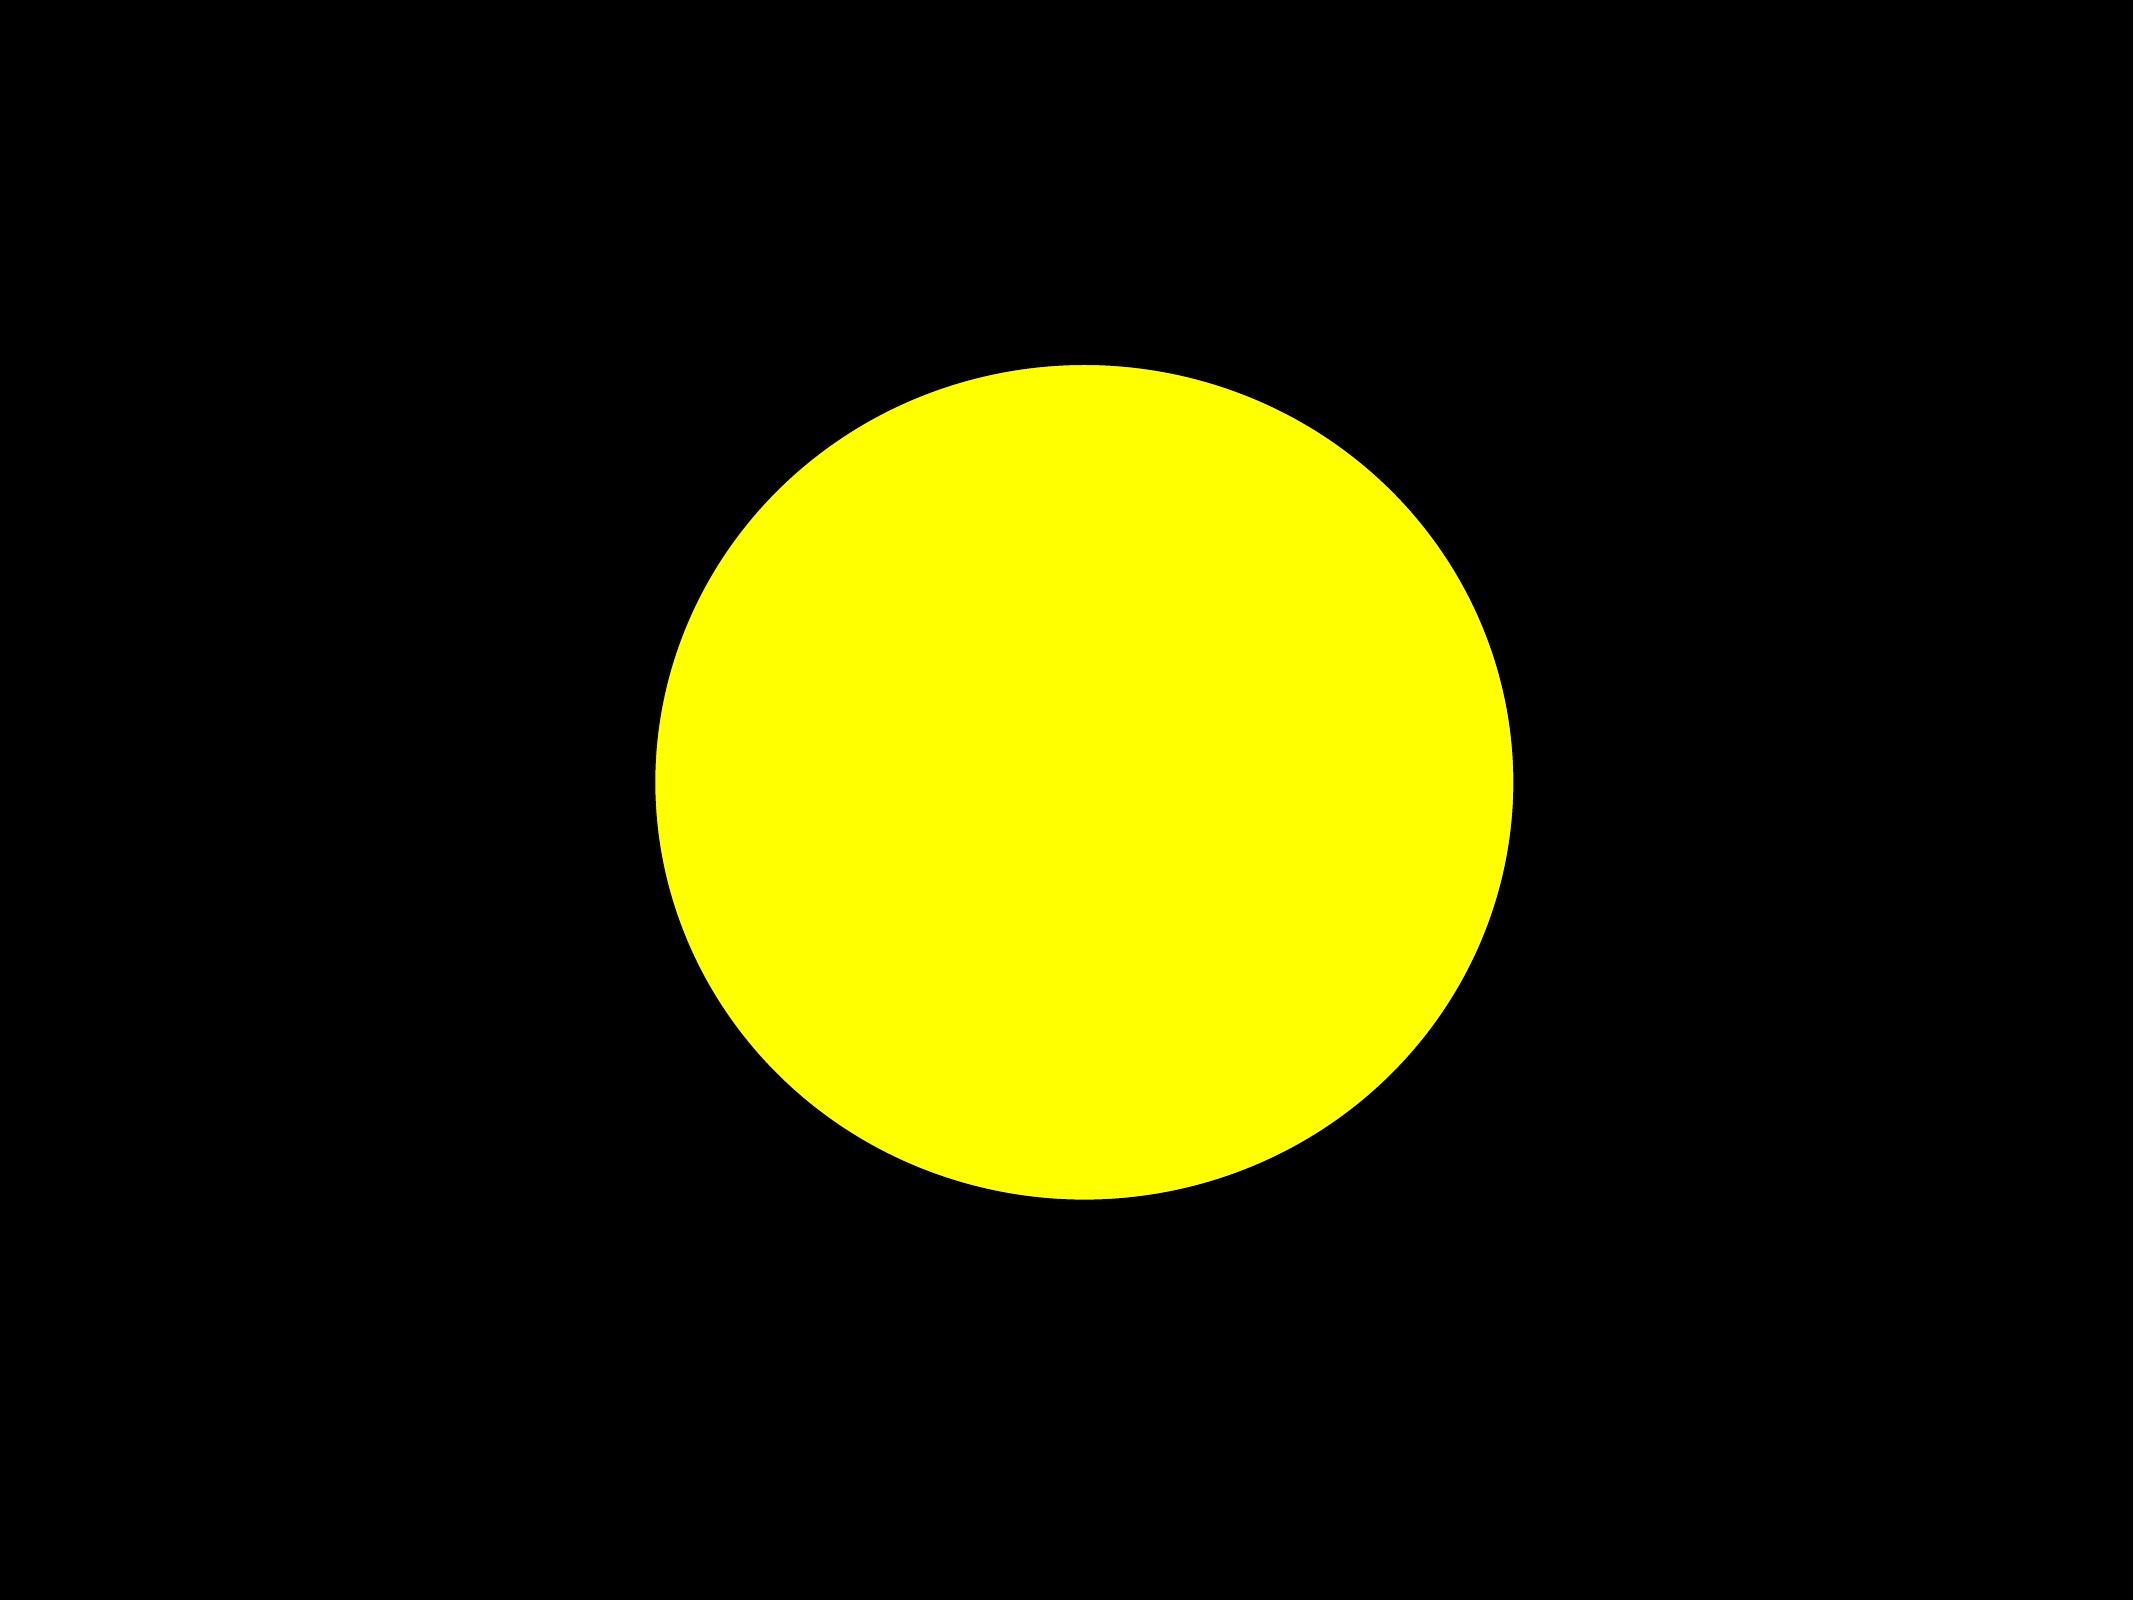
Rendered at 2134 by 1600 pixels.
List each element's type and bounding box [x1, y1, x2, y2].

text_box [653, 362, 1516, 1202]
